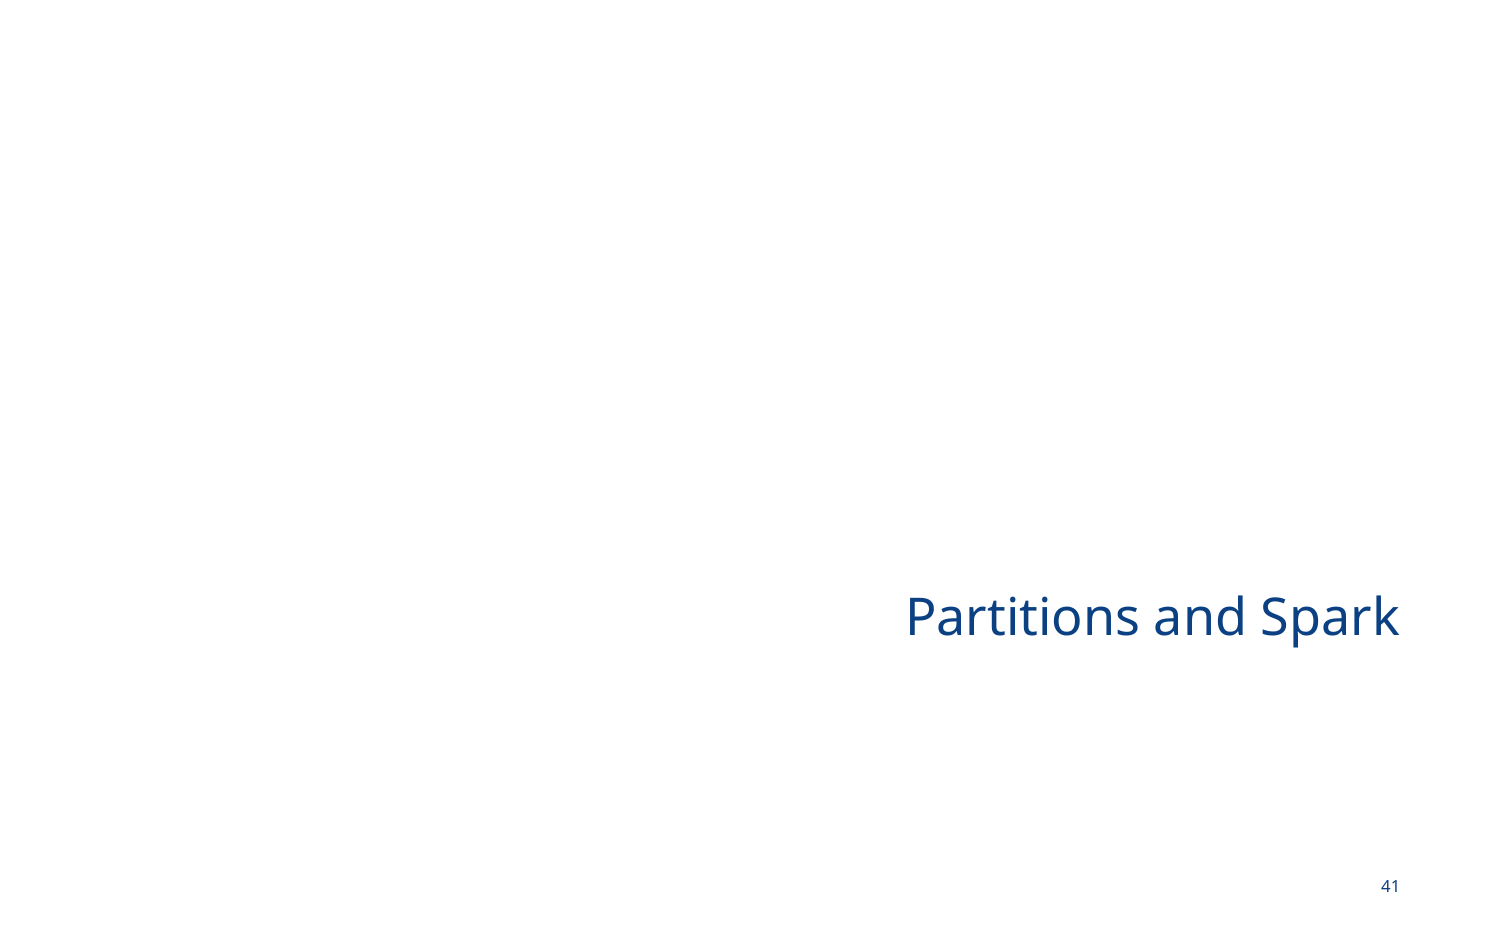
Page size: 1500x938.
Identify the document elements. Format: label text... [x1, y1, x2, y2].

slide_number 41 [1347, 862, 1416, 913]
title Partitions and Spark [316, 364, 1416, 654]
